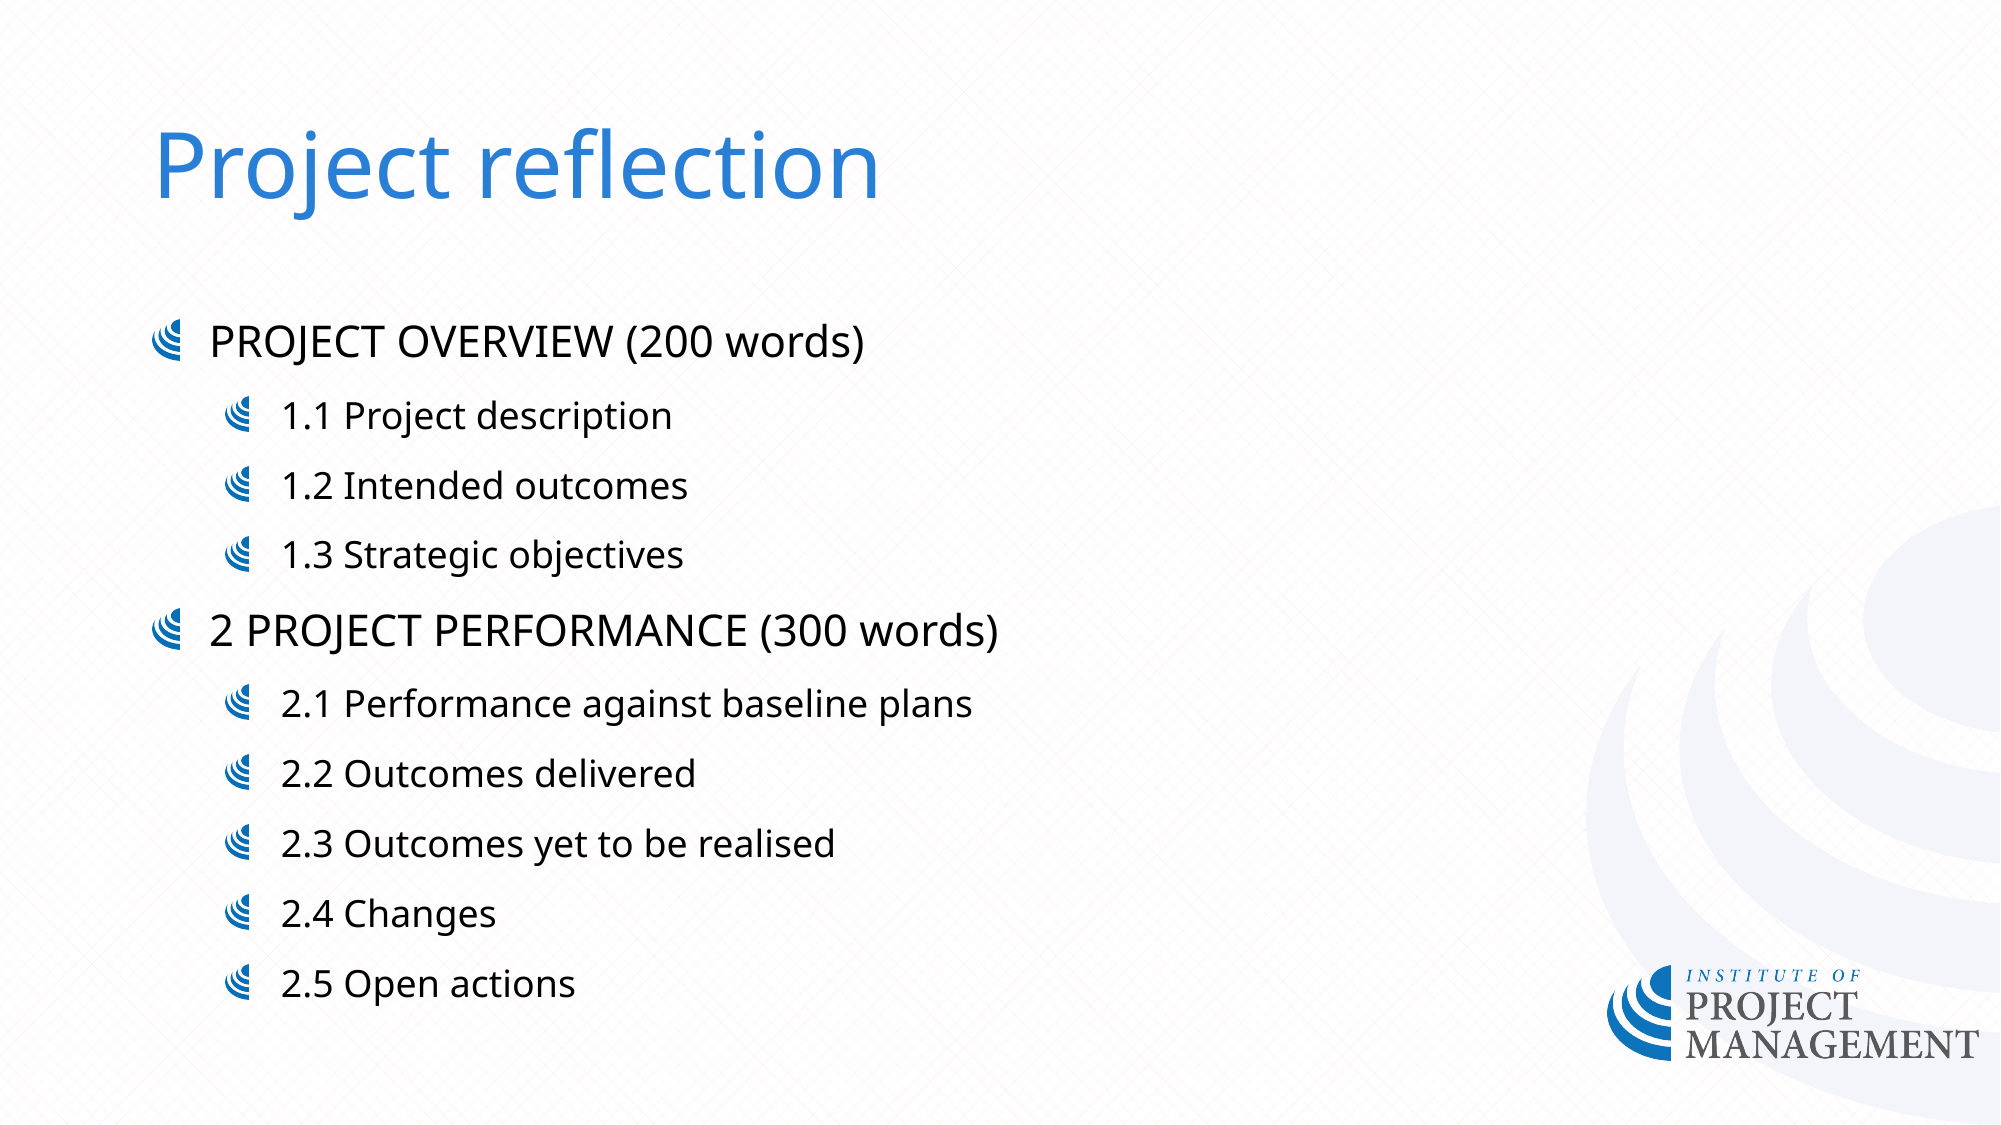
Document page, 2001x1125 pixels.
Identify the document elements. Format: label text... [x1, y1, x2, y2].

picture [152, 319, 194, 361]
picture [225, 684, 261, 720]
picture [225, 964, 261, 1000]
picture [1607, 965, 1979, 1061]
picture [225, 894, 261, 930]
title Project reflection [137, 59, 1863, 278]
picture [225, 536, 261, 572]
picture [225, 824, 261, 860]
picture [225, 396, 261, 432]
picture [225, 754, 261, 790]
picture [152, 608, 194, 650]
picture [225, 466, 261, 502]
list PROJECT OVERVIEW (200 words) 1.1 Project description 1.2 Intended outcomes 1.3 Strategic objectives 2 PROJECT PERFORMANCE (300 words) 2.1 Performance against baseline plans 2.2 Outcomes delivered 2.3 Outcomes yet to be realised 2.4 Changes 2.5 Open actions [137, 299, 1863, 1014]
